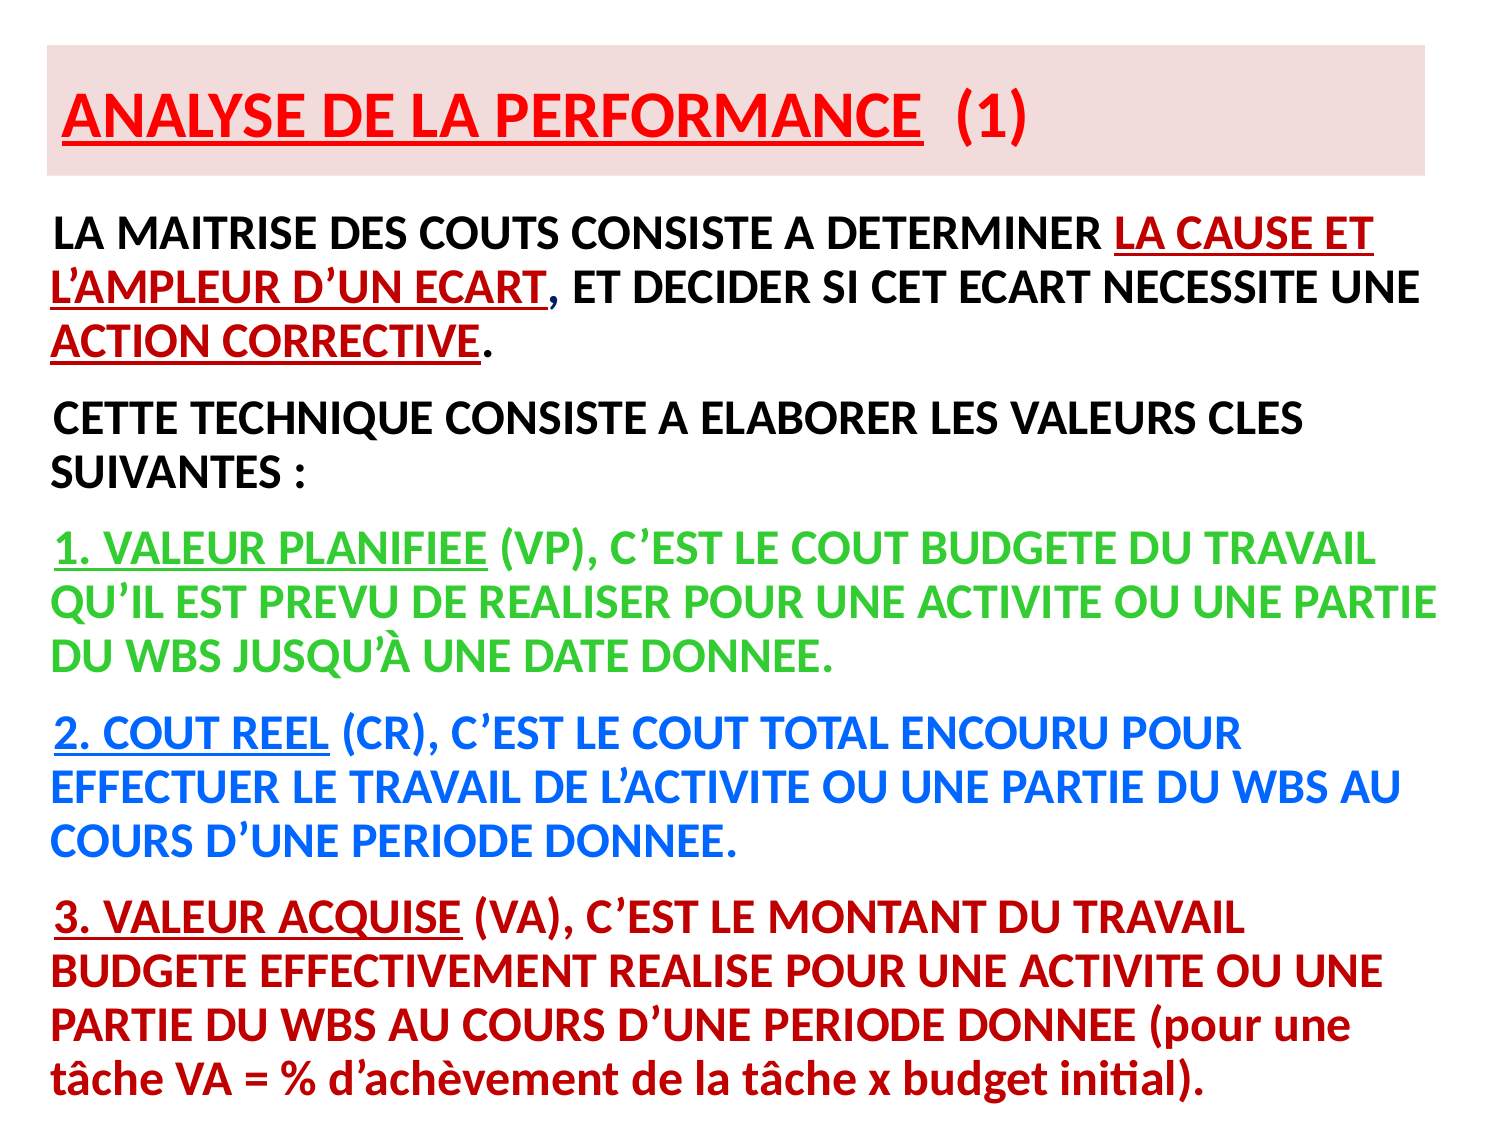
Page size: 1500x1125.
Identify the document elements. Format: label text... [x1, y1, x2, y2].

title ANALYSE DE LA PERFORMANCE (1) [46, 45, 1425, 176]
list LA MAITRISE DES COUTS CONSISTE A DETERMINER LA CAUSE ET L’AMPLEUR D’UN ECART, ET DECIDER SI CET ECART NECESSITE UNE ACTION CORRECTIVE. CETTE TECHNIQUE CONSISTE A ELABORER LES VALEURS CLES SUIVANTES : 1. VALEUR PLANIFIEE (VP), C’EST LE COUT BUDGETE DU TRAVAIL QU’IL EST PREVU DE REALISER POUR UNE ACTIVITE OU UNE PARTIE DU WBS JUSQU’À UNE DATE DONNEE. 2. COUT REEL (CR), C’EST LE COUT TOTAL ENCOURU POUR EFFECTUER LE TRAVAIL DE L’ACTIVITE OU UNE PARTIE DU WBS AU COURS D’UNE PERIODE DONNEE. 3. VALEUR ACQUISE (VA), C’EST LE MONTANT DU TRAVAIL BUDGETE EFFECTIVEMENT REALISE POUR UNE ACTIVITE OU UNE PARTIE DU WBS AU COURS D’UNE PERIODE DONNEE (pour une tâche VA = % d’achèvement de la tâche x budget initial). [35, 199, 1465, 1125]
